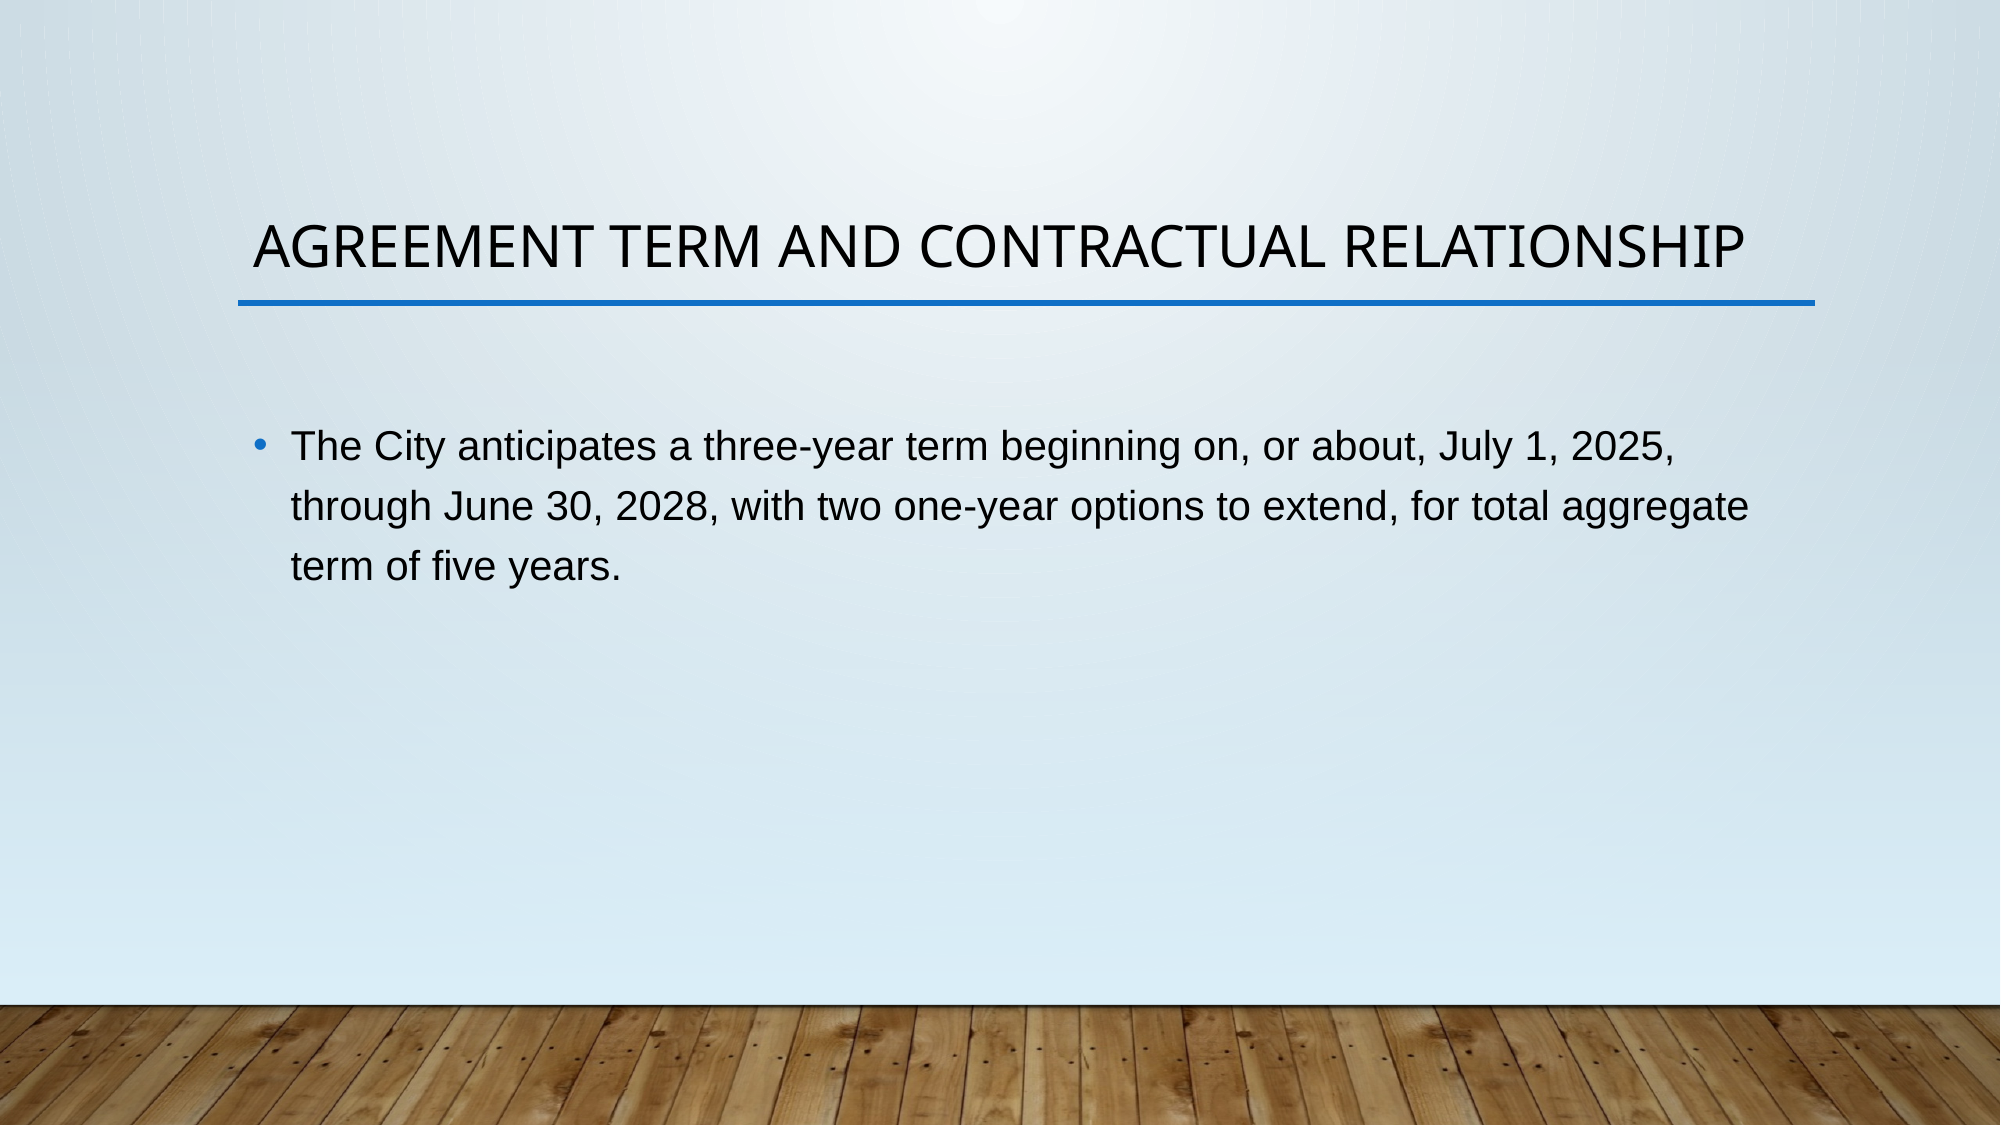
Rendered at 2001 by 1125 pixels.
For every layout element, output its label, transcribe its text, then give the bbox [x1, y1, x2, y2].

list The City anticipates a three-year term beginning on, or about, July 1, 2025, through June 30, 2028, with two one-year options to extend, for total aggregate term of five years. [238, 330, 1814, 897]
title Agreement term and contractual relationship [238, 131, 1814, 305]
picture [0, 1005, 2000, 1125]
